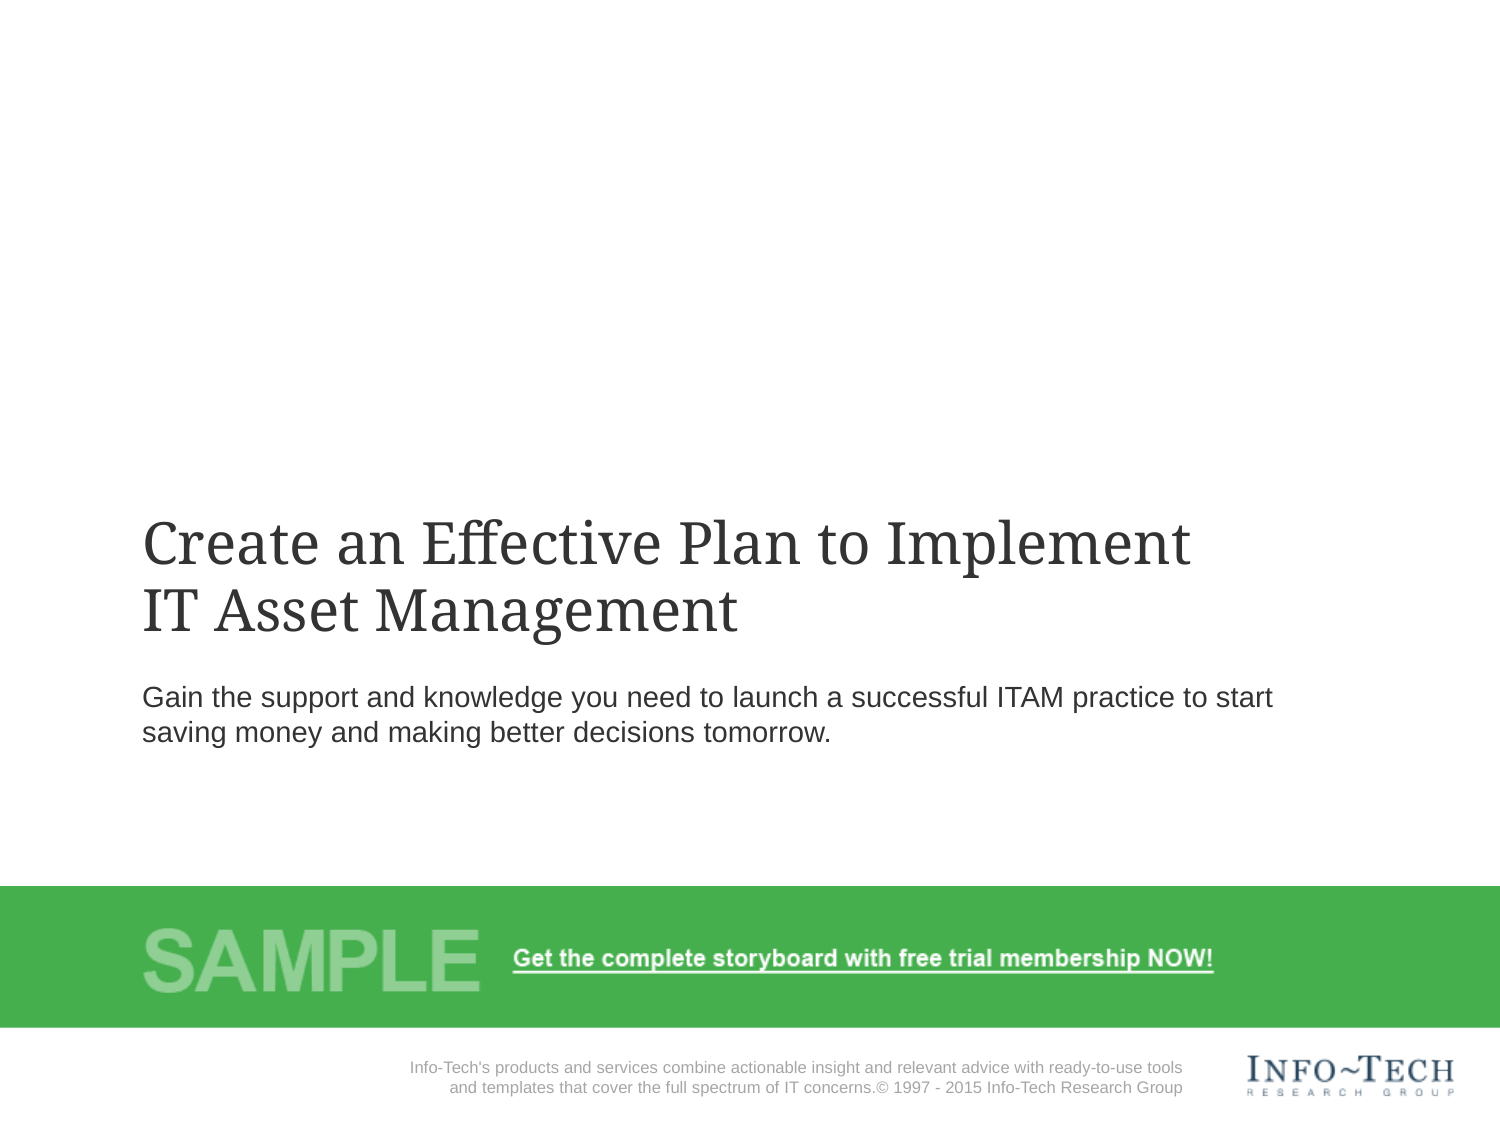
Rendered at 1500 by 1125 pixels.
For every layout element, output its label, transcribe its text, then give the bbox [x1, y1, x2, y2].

list Create an Effective Plan to Implement IT Asset Management [126, 501, 1351, 654]
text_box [0, 885, 1500, 1125]
list Gain the support and knowledge you need to launch a successful ITAM practice to start saving money and making better decisions tomorrow. [126, 670, 1372, 755]
